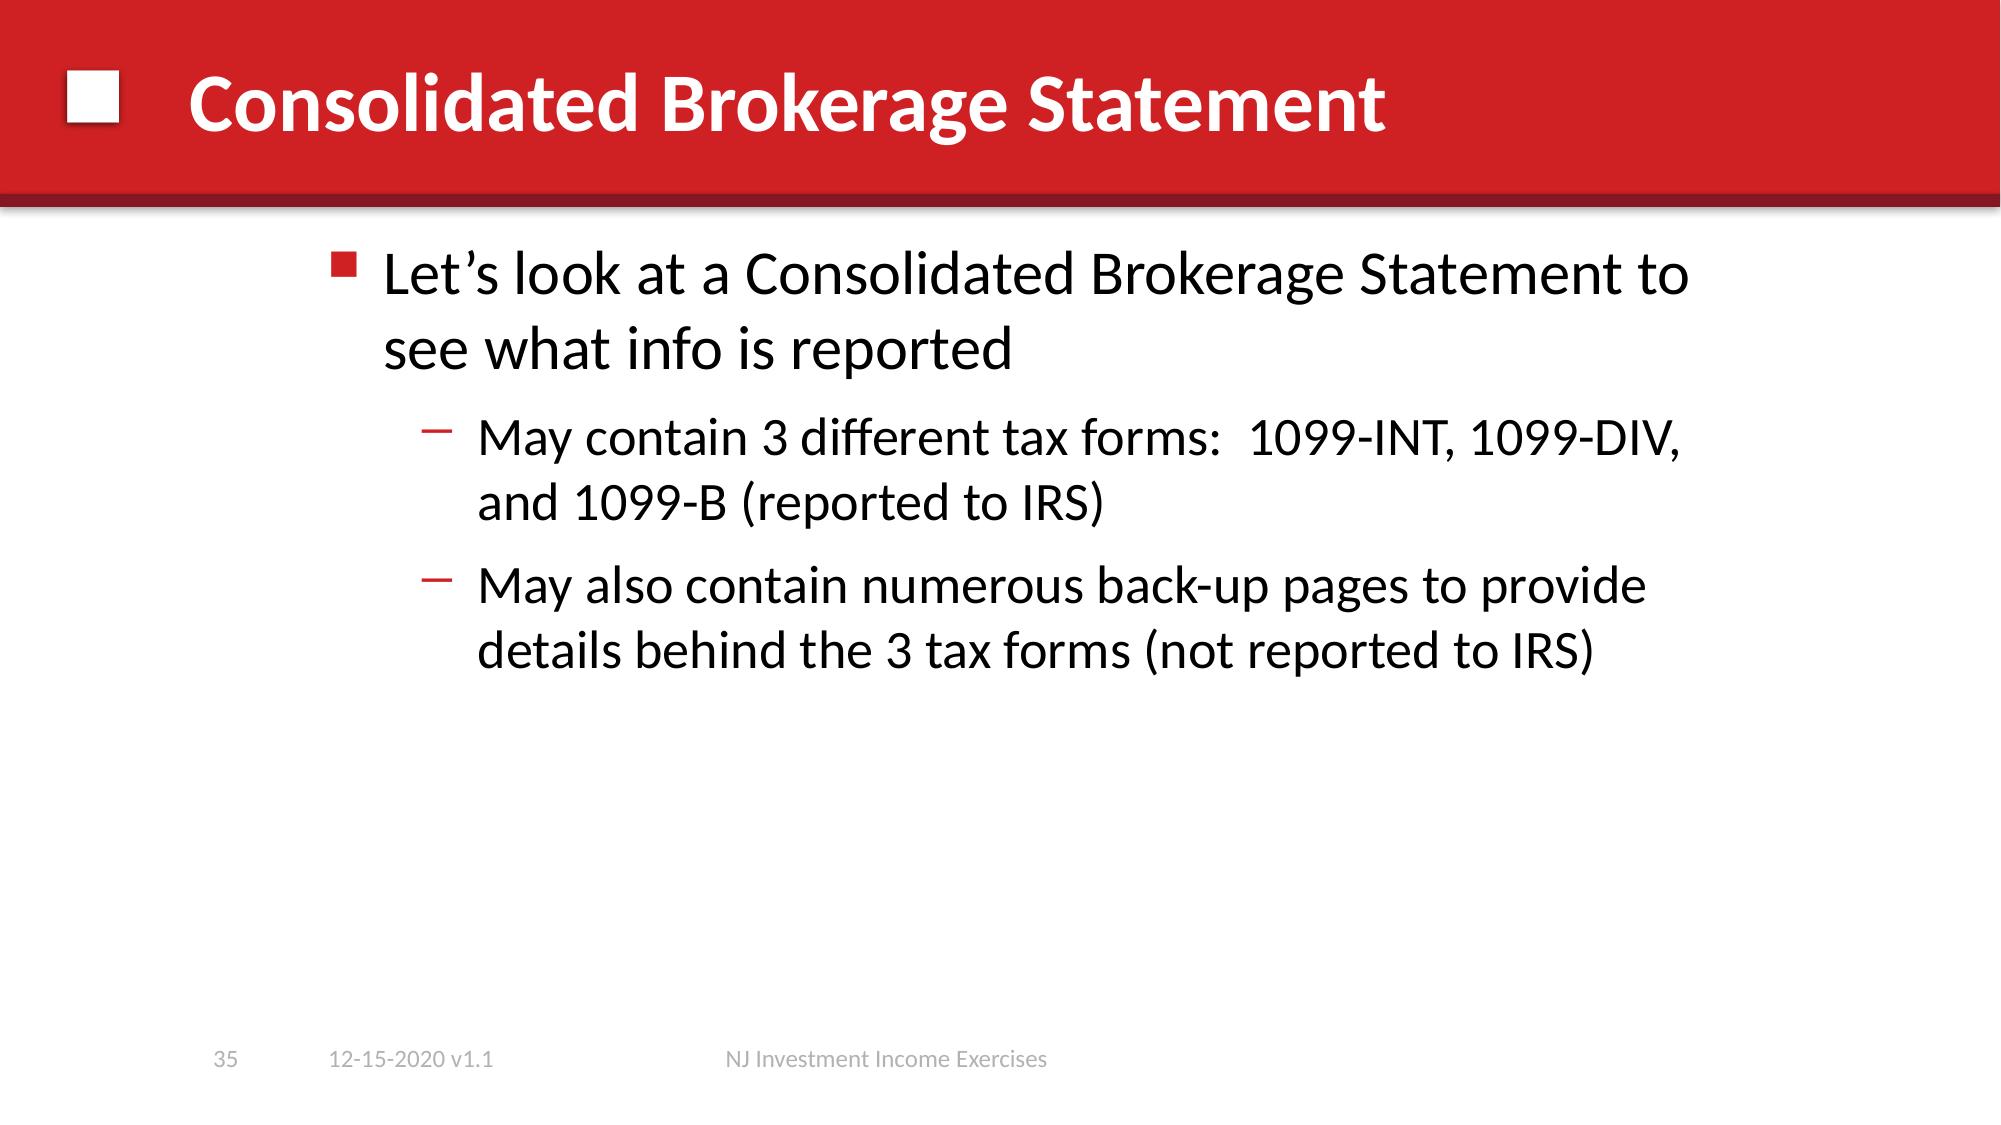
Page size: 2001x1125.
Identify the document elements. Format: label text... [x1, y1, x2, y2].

slide_number 35 [99, 1027, 254, 1088]
list Let’s look at a Consolidated Brokerage Statement to see what info is reported May contain 3 different tax forms: 1099-INT, 1099-DIV, and 1099-B (reported to IRS) May also contain numerous back-up pages to provide details behind the 3 tax forms (not reported to IRS) [312, 224, 1738, 963]
title Consolidated Brokerage Statement [174, 4, 1775, 193]
footer NJ Investment Income Exercises [570, 1027, 1204, 1088]
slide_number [313, 1027, 532, 1088]
